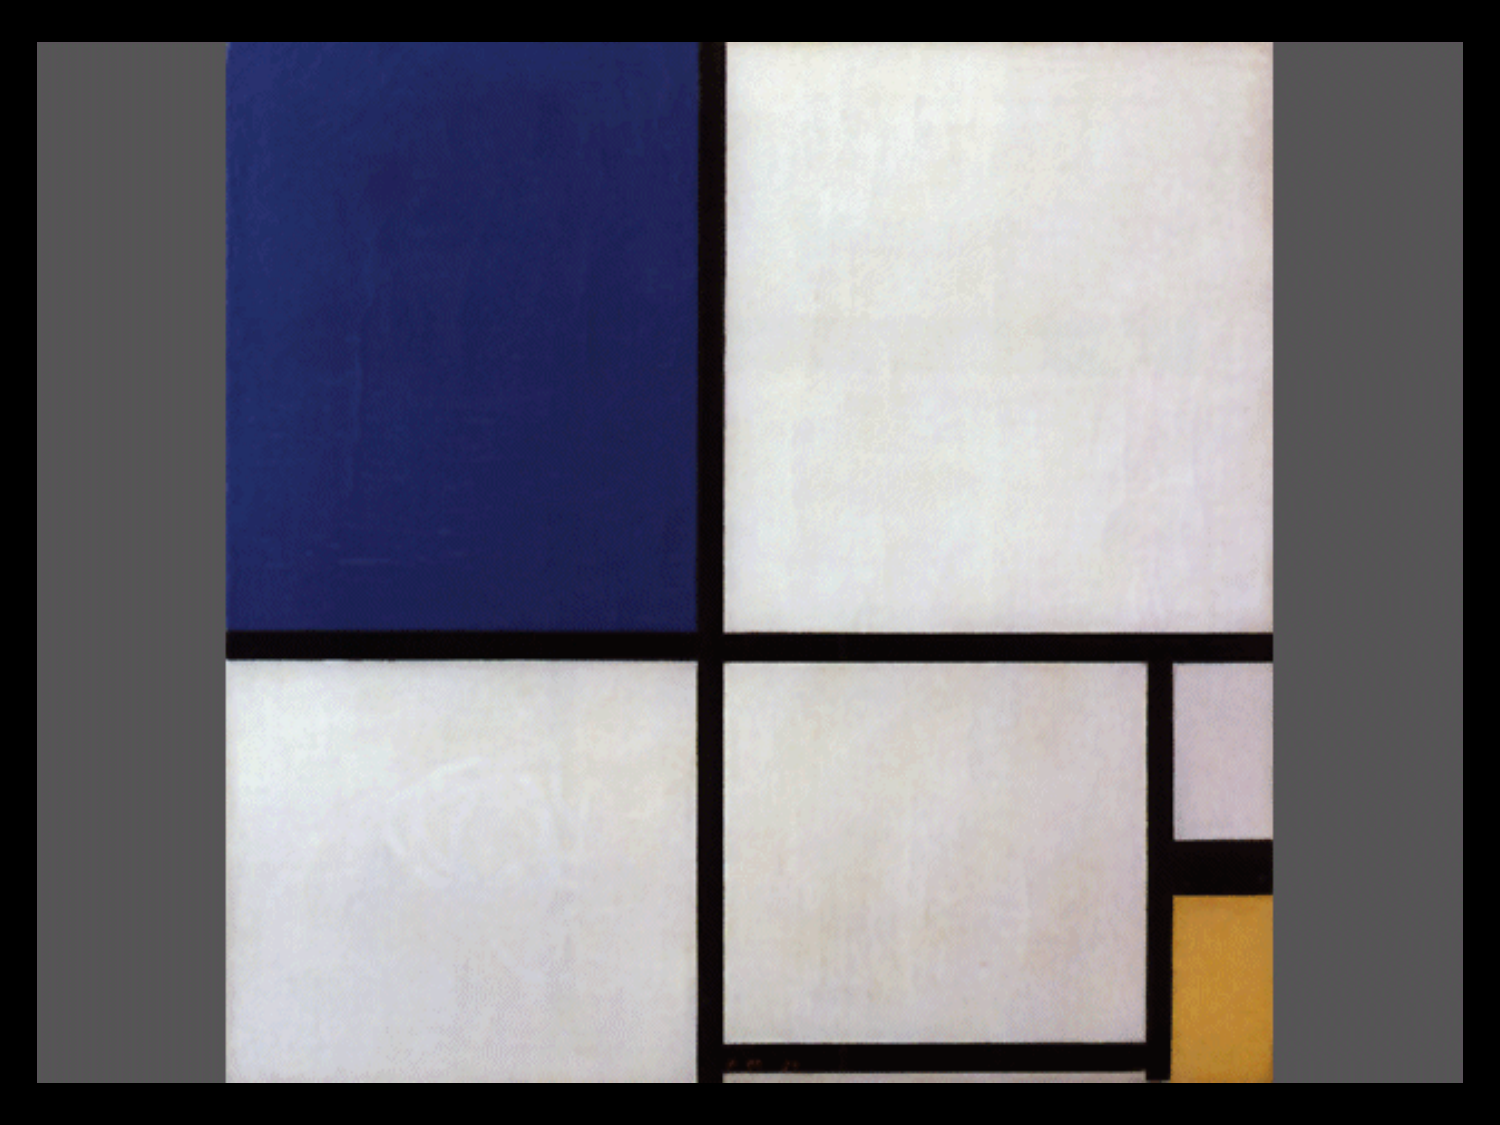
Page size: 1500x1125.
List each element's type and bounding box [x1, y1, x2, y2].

picture [37, 42, 1463, 1083]
